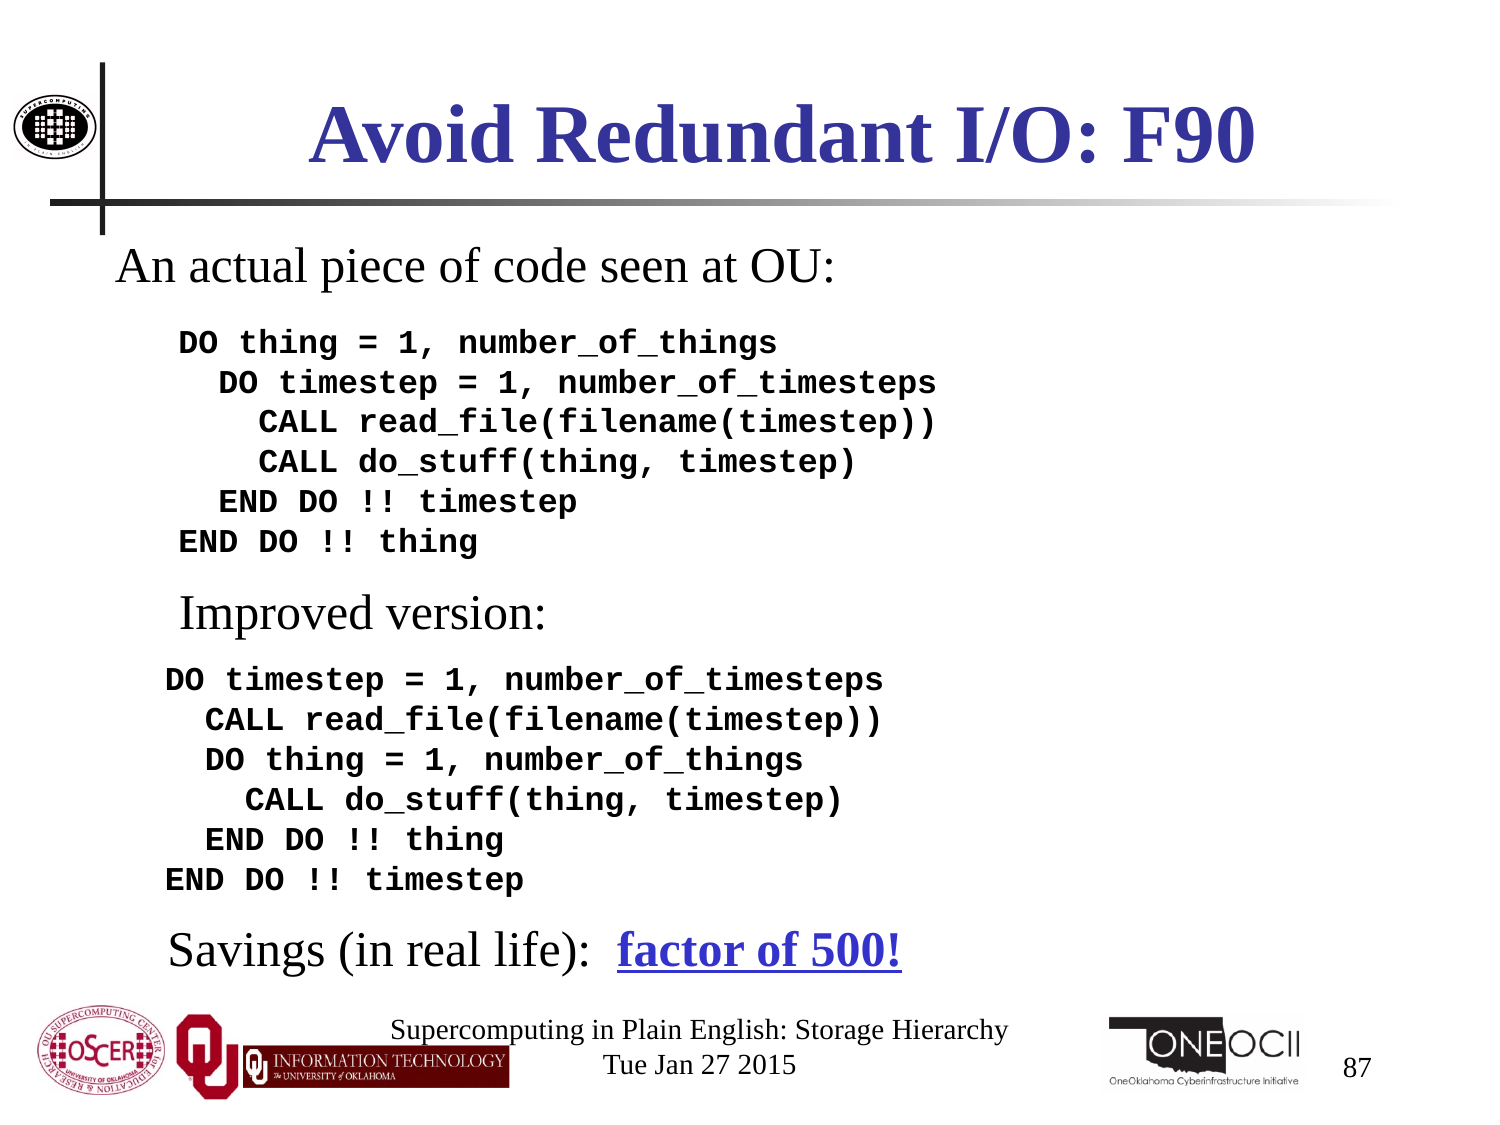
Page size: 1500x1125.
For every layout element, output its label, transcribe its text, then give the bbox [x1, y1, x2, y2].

list An actual piece of code seen at OU: [99, 224, 1401, 338]
slide_number 87 [1174, 1015, 1388, 1091]
picture [174, 1012, 513, 1102]
picture [12, 94, 98, 161]
picture [37, 1005, 165, 1095]
title Avoid Redundant I/O: F90 [124, 74, 1442, 187]
text_box DO thing = 1, number_of_things DO timestep = 1, number_of_timesteps CALL read_file(filename(timestep)) CALL do_stuff(thing, timestep) END DO !! timestep END DO !! thing [163, 312, 954, 567]
picture [1100, 1013, 1306, 1093]
text_box DO timestep = 1, number_of_timesteps CALL read_file(filename(timestep)) DO thing = 1, number_of_things CALL do_stuff(thing, timestep) END DO !! thing END DO !! timestep [150, 649, 1263, 905]
text_box Supercomputing in Plain English: Storage Hierarchy Tue Jan 27 2015 [262, 1012, 1138, 1088]
text_box Improved version: [163, 572, 563, 647]
text_box Savings (in real life): factor of 500! [152, 909, 918, 985]
